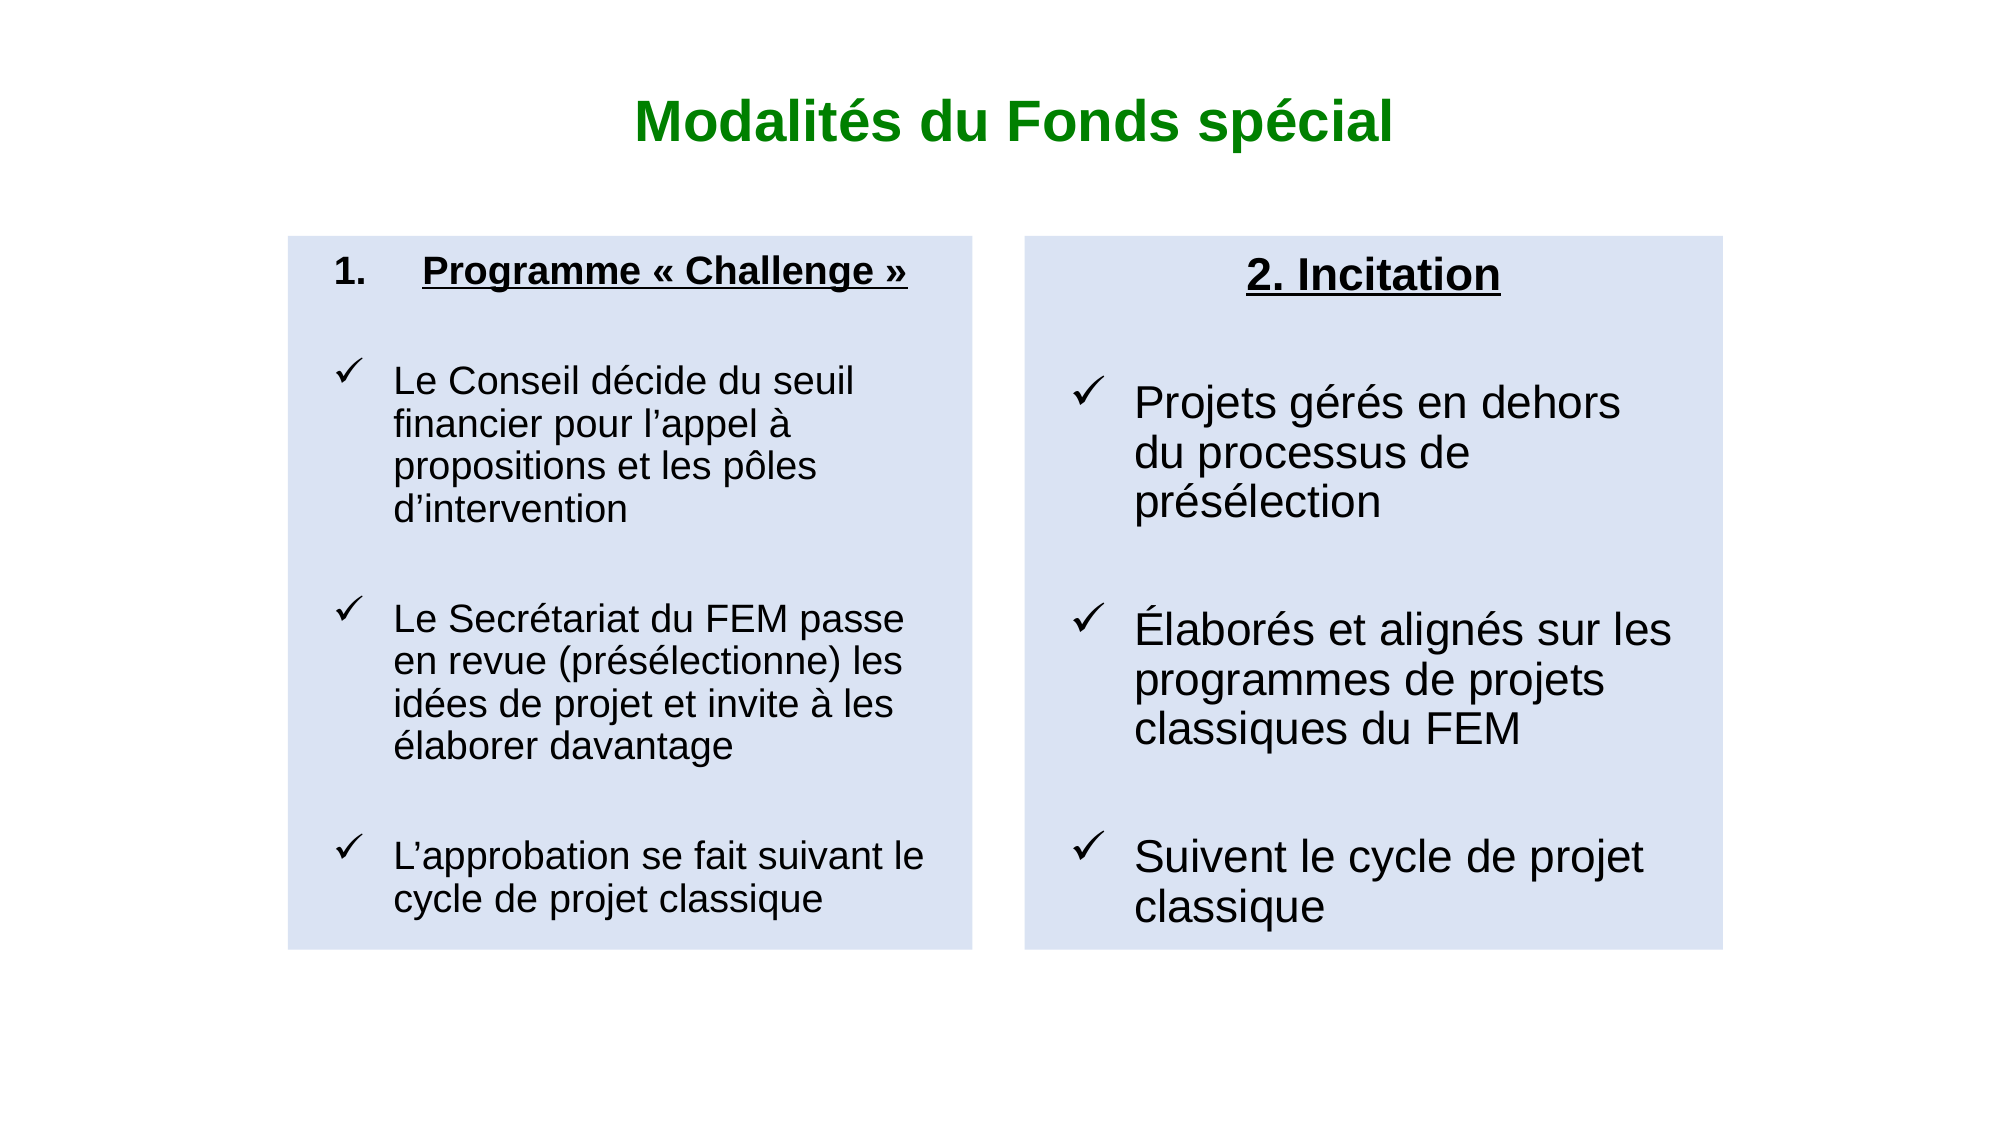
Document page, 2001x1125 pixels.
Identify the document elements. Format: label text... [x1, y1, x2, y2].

text_box Modalités du Fonds spécial [368, 43, 1662, 201]
text_box Programme « Challenge » Le Conseil décide du seuil financier pour l’appel à propositions et les pôles d’intervention Le Secrétariat du FEM passe en revue (présélectionne) les idées de projet et invite à les élaborer davantage L’approbation se fait suivant le cycle de projet classique [287, 235, 973, 950]
text_box 2. Incitation Projets gérés en dehors du processus de présélection Élaborés et alignés sur les programmes de projets classiques du FEM Suivent le cycle de projet classique [1024, 235, 1723, 950]
